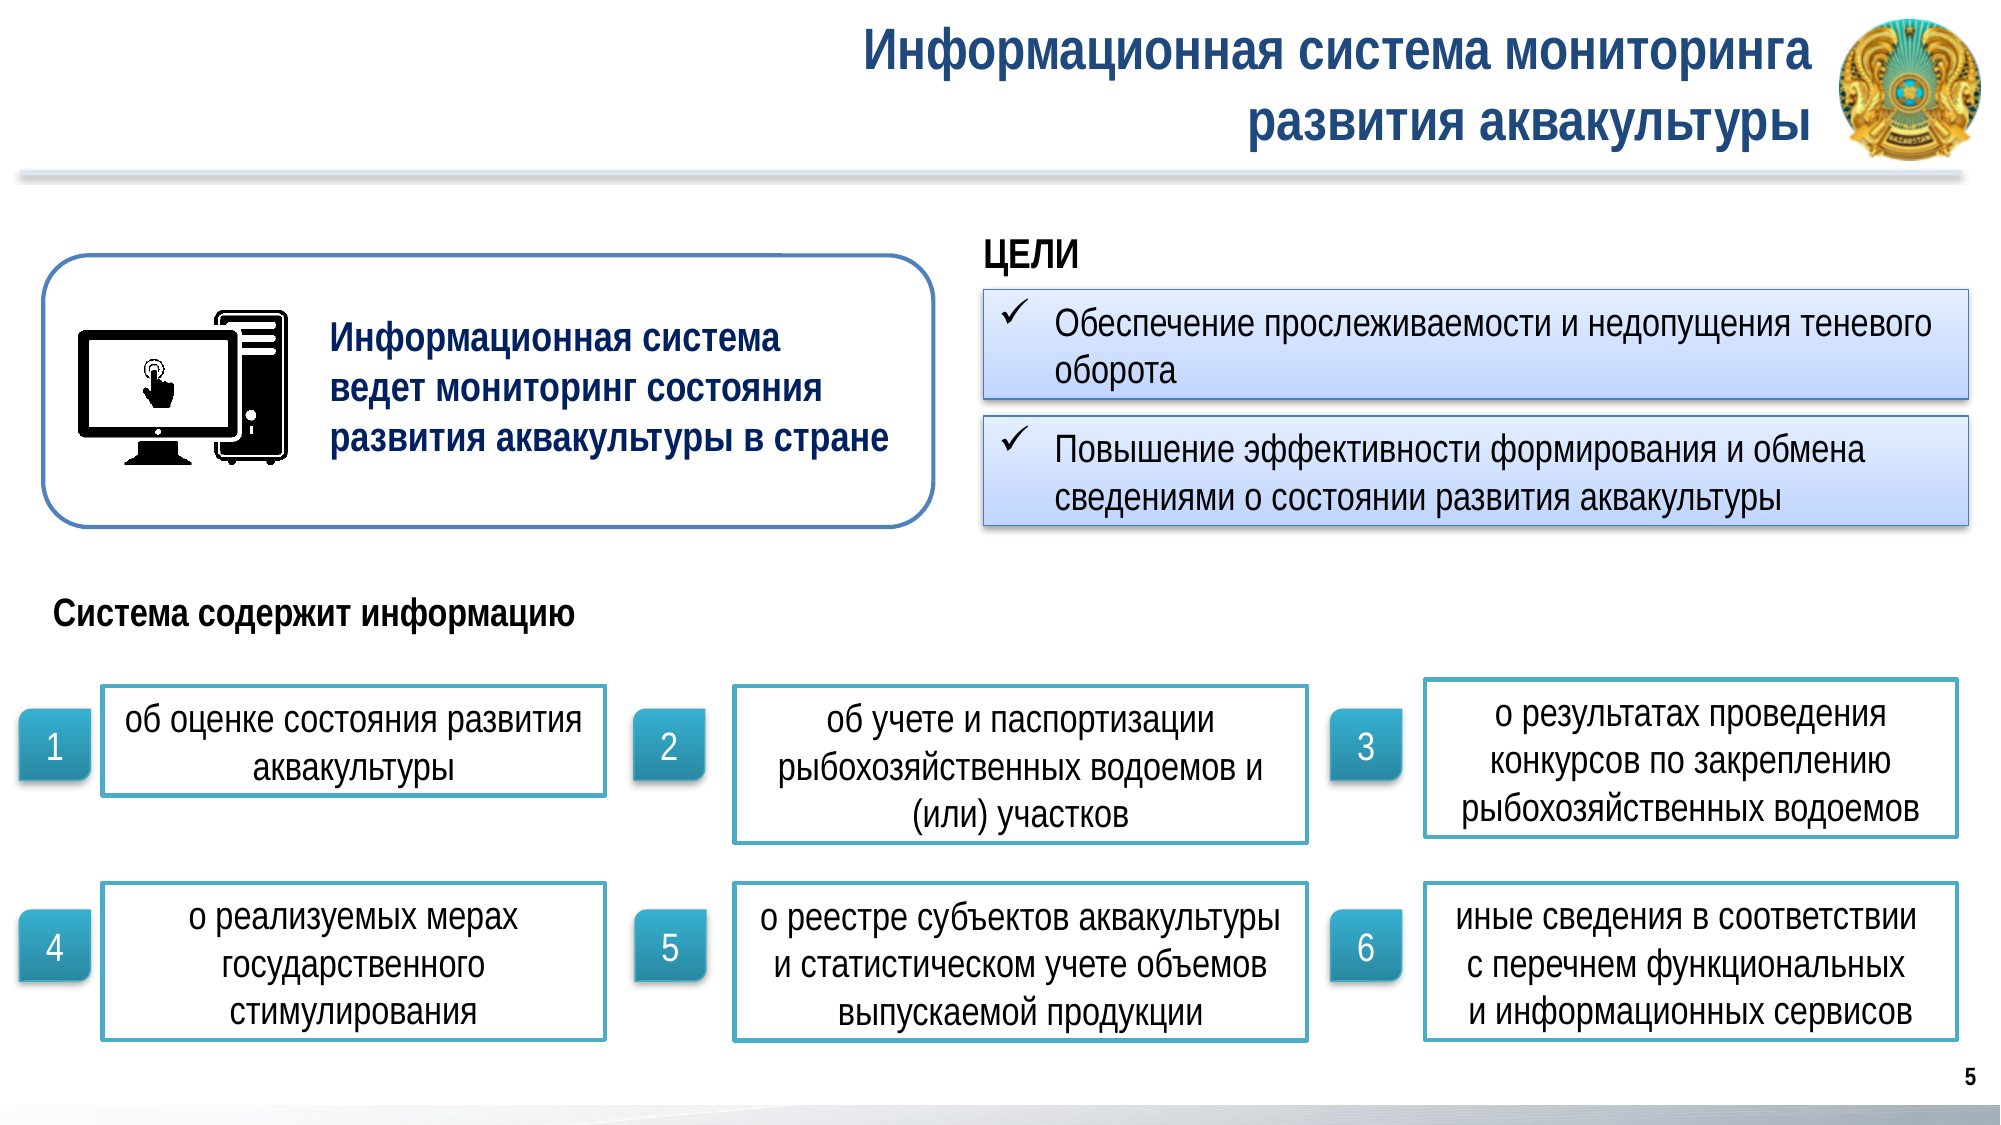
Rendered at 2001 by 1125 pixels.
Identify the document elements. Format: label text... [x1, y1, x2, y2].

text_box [19, 679, 1957, 1043]
text_box Повышение эффективности формирования и обмена сведениями о состоянии развития аквакультуры [983, 415, 1969, 526]
text_box ЦЕЛИ [968, 219, 1969, 285]
picture [0, 1105, 2000, 1125]
text_box Обеспечение прослеживаемости и недопущения теневого оборота [983, 289, 1969, 400]
text_box Система содержит информацию [38, 579, 592, 643]
text_box 5 [1944, 1045, 1992, 1106]
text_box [42, 255, 934, 528]
picture [1838, 18, 1981, 162]
text_box Информационная система мониторинга развития аквакультуры [435, 4, 1827, 159]
